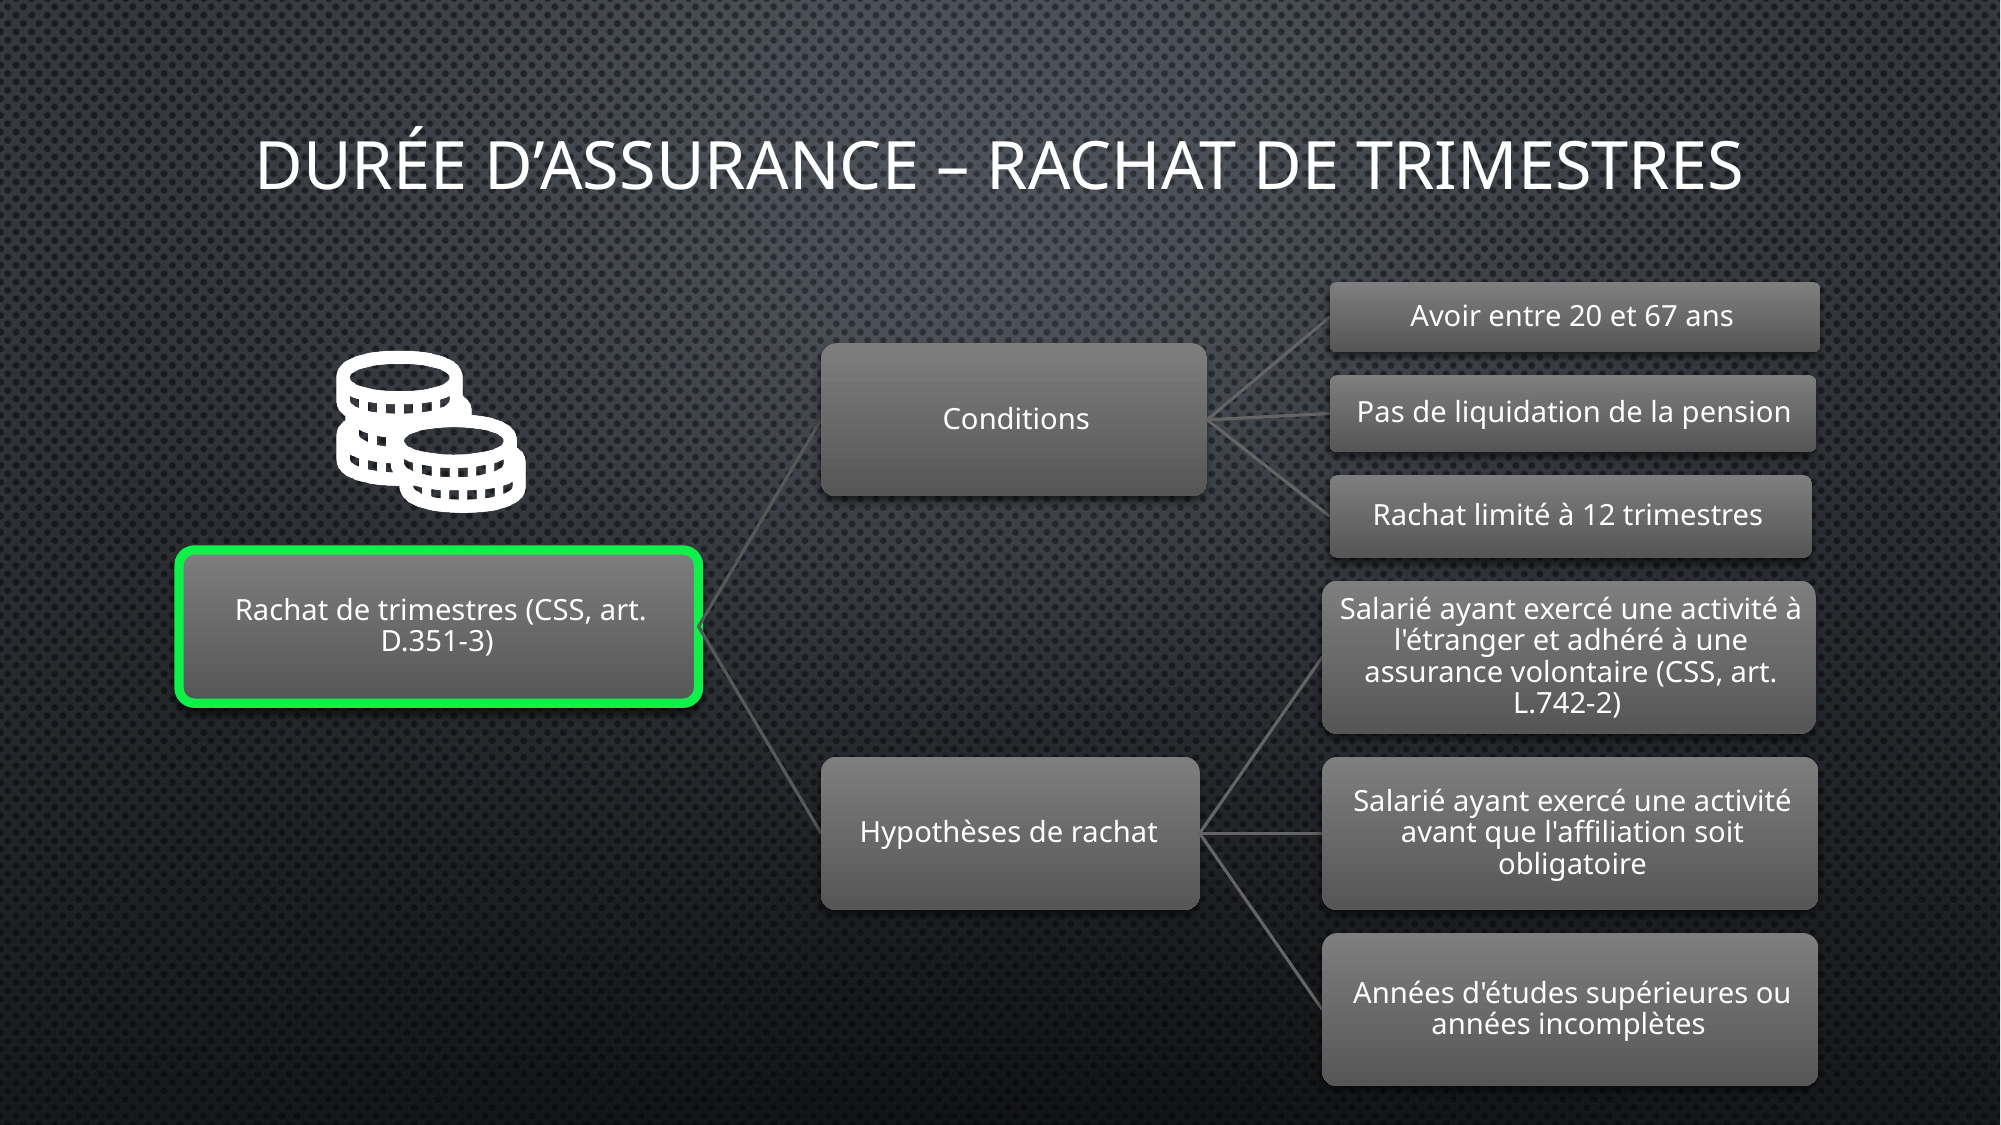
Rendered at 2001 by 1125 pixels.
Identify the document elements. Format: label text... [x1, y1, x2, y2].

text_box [30, 281, 1970, 1087]
title Durée d’assurance – rachat de trimestres [187, 6, 1813, 281]
picture [318, 323, 536, 540]
